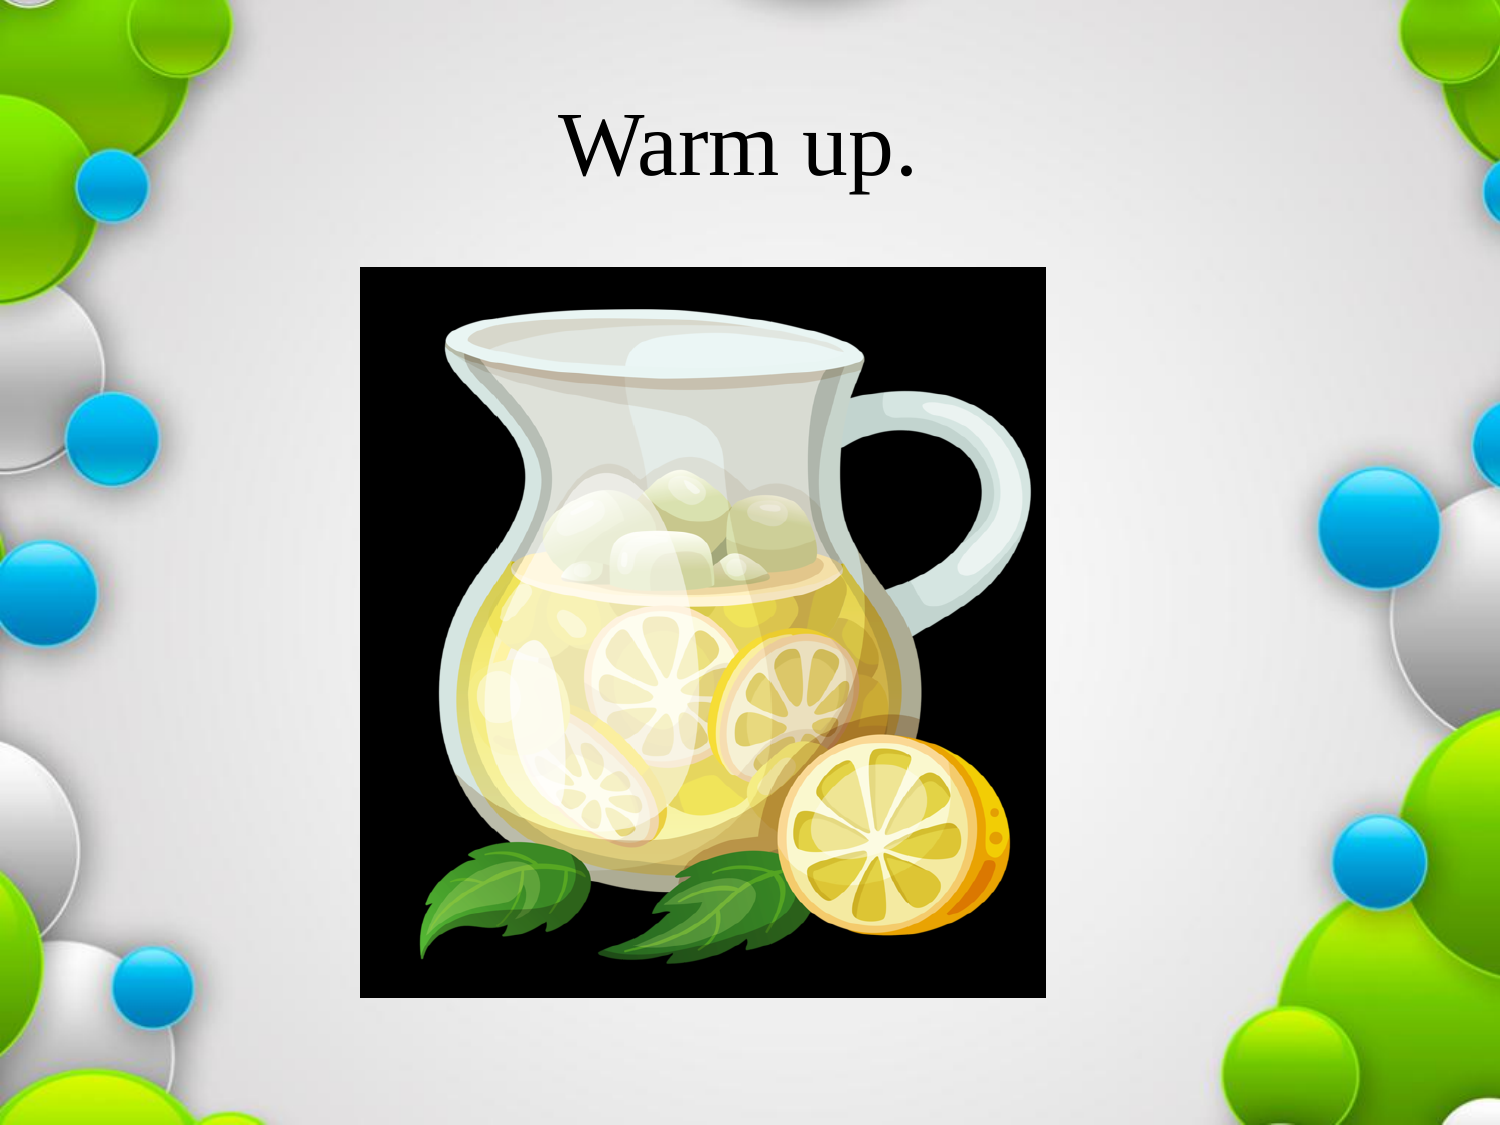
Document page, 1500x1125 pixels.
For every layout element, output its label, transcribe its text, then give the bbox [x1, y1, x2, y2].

title Warm up. [74, 44, 1426, 233]
picture [0, 0, 1500, 1125]
